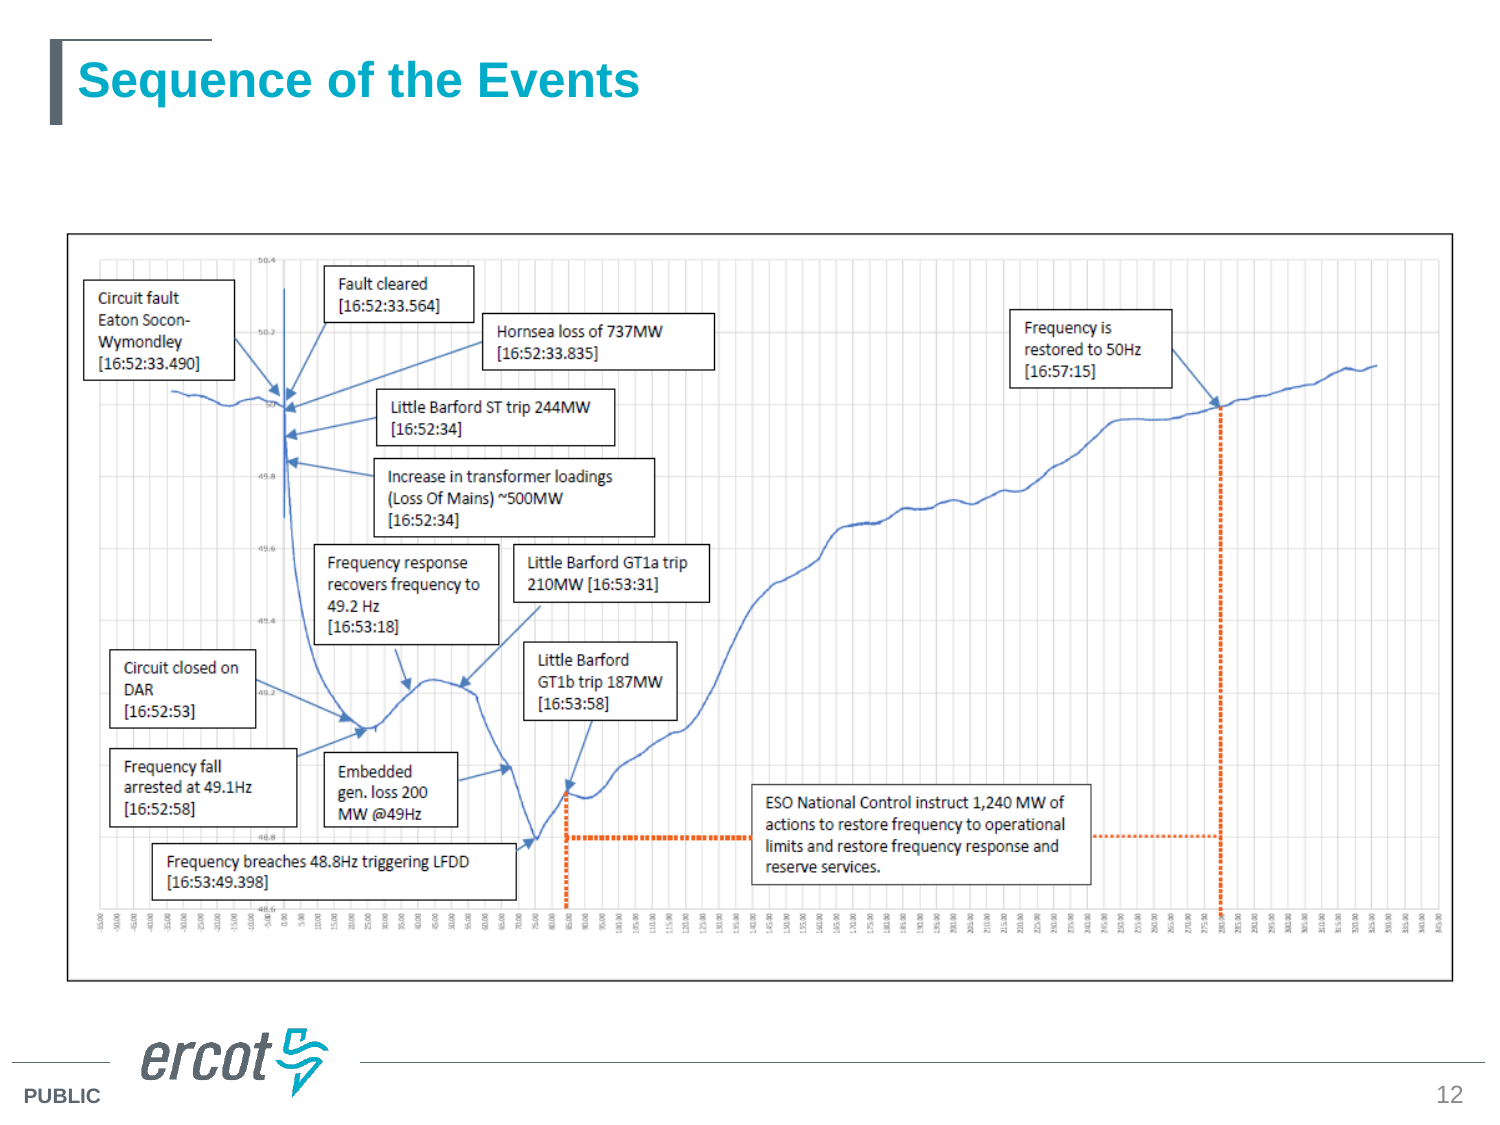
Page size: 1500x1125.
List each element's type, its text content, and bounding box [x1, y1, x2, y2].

slide_number 12 [1412, 1076, 1488, 1112]
picture [137, 1024, 332, 1100]
picture [62, 227, 1457, 984]
title Sequence of the Events [62, 39, 1450, 226]
